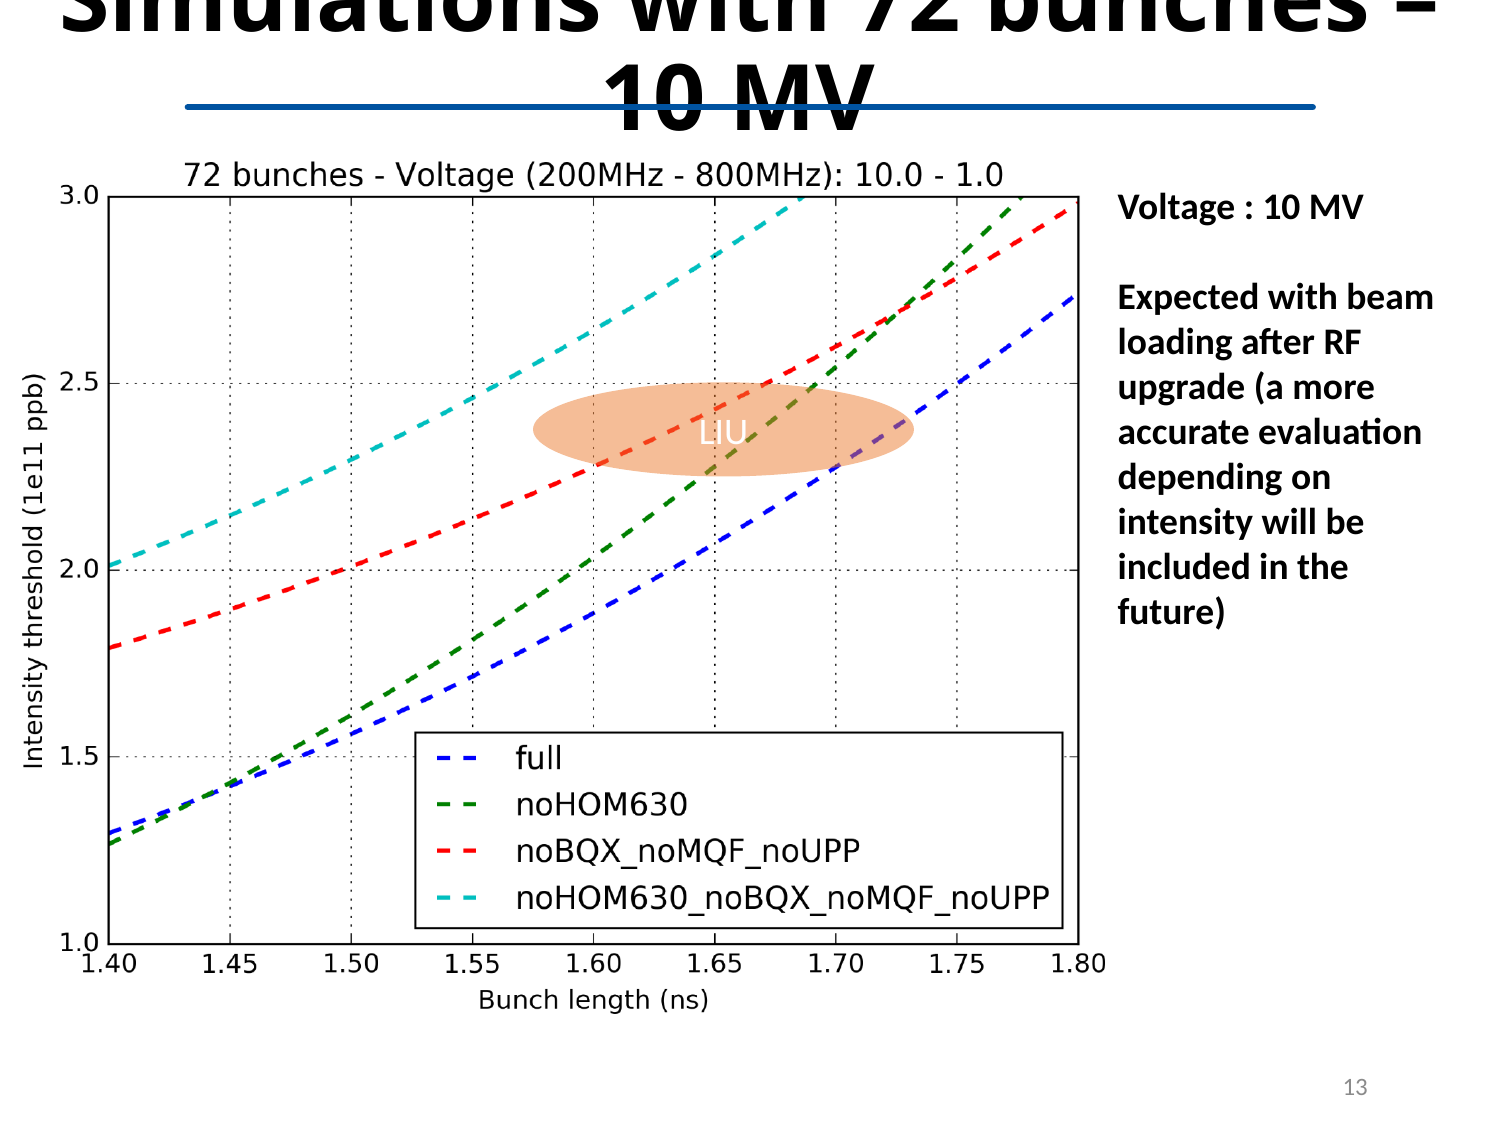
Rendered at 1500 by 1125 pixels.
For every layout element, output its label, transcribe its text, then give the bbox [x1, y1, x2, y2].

slide_number 13 [1073, 1058, 1383, 1113]
title Simulations with 72 bunches – 10 MV [0, 0, 1500, 104]
picture [0, 103, 1203, 1037]
text_box Voltage : 10 MV Expected with beam loading after RF upgrade (a more accurate evaluation depending on intensity will be included in the future) [1203, 174, 1481, 639]
